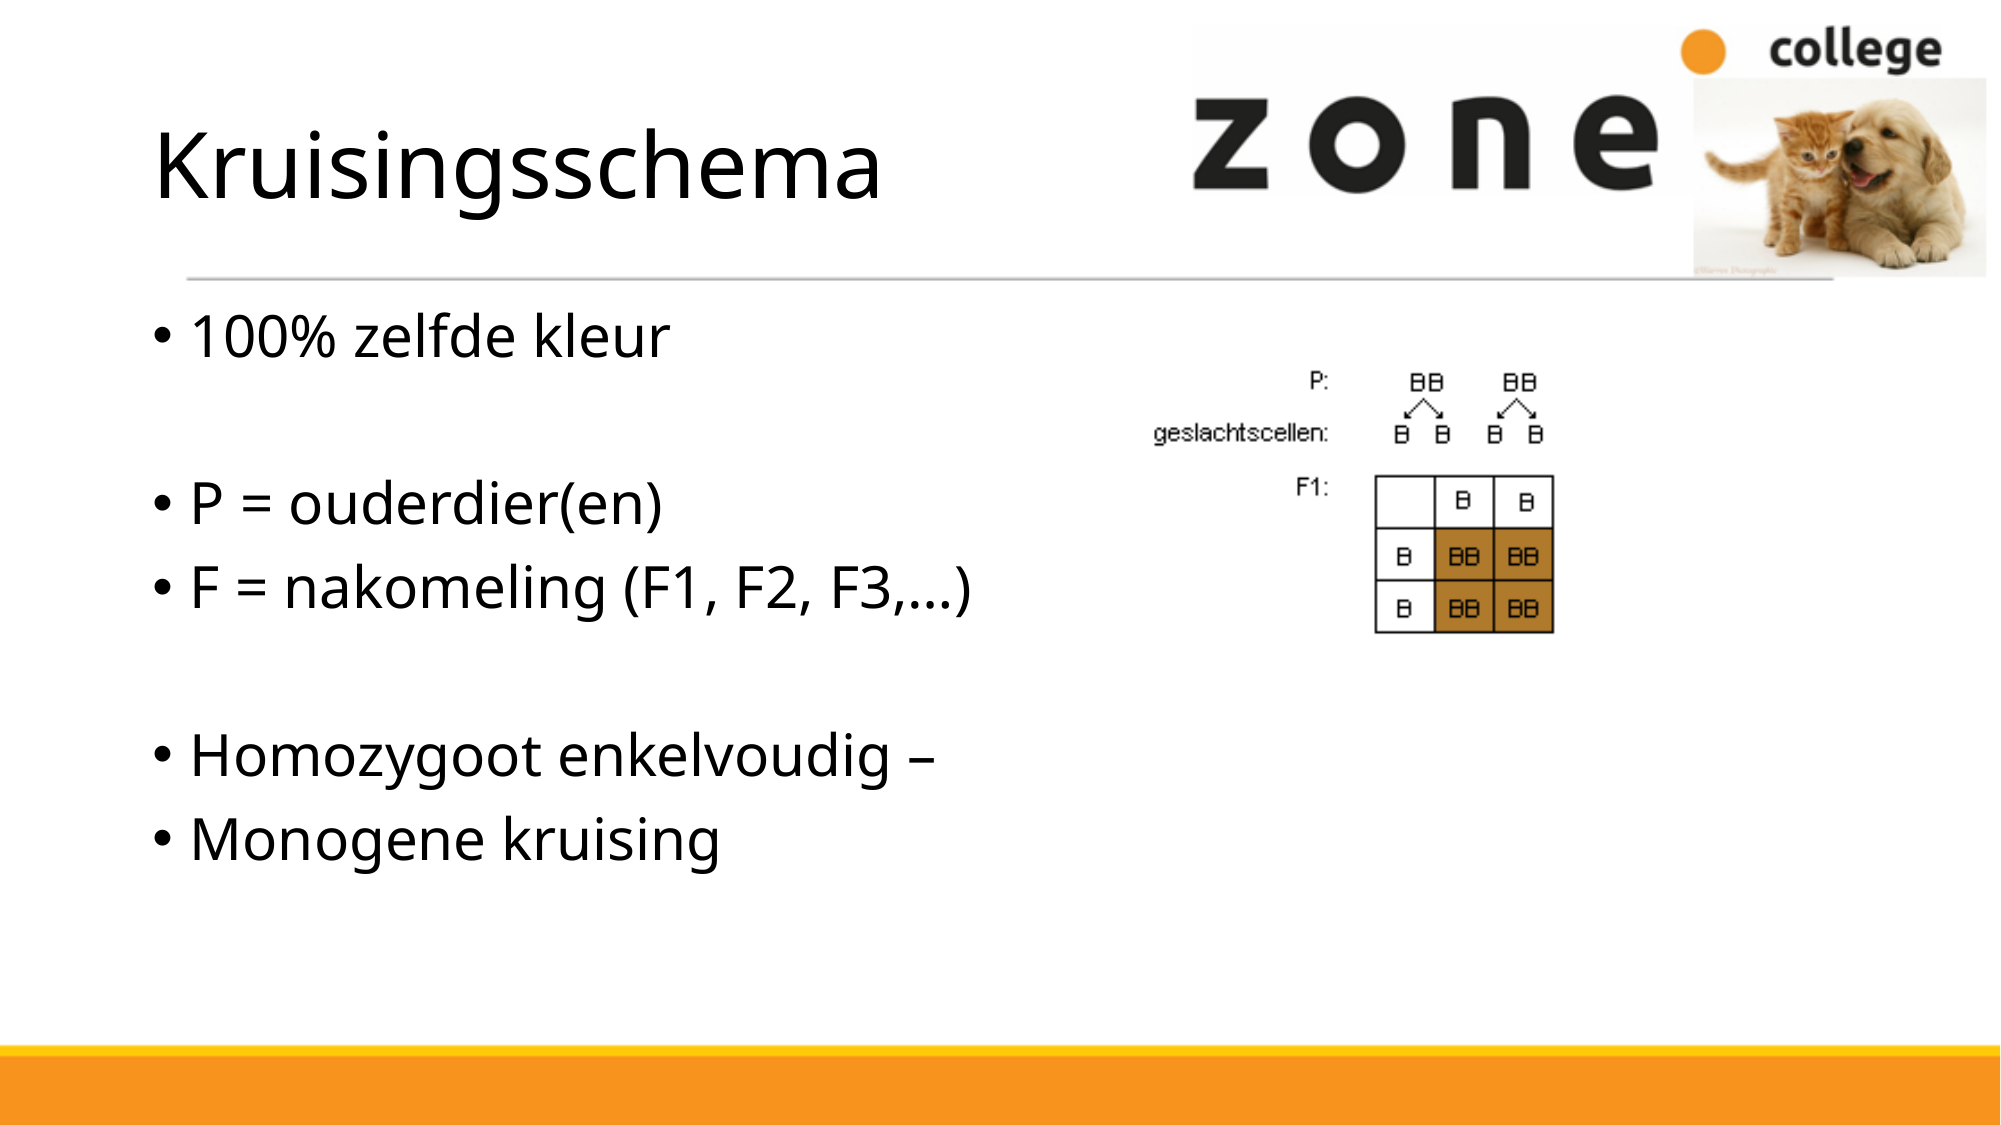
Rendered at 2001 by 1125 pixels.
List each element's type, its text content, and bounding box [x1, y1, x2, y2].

title Kruisingsschema [137, 59, 1863, 278]
picture [0, 0, 2001, 1125]
list 100% zelfde kleur P = ouderdier(en) F = nakomeling (F1, F2, F3,…) Homozygoot enkelvoudig – Monogene kruising [137, 299, 1863, 1014]
